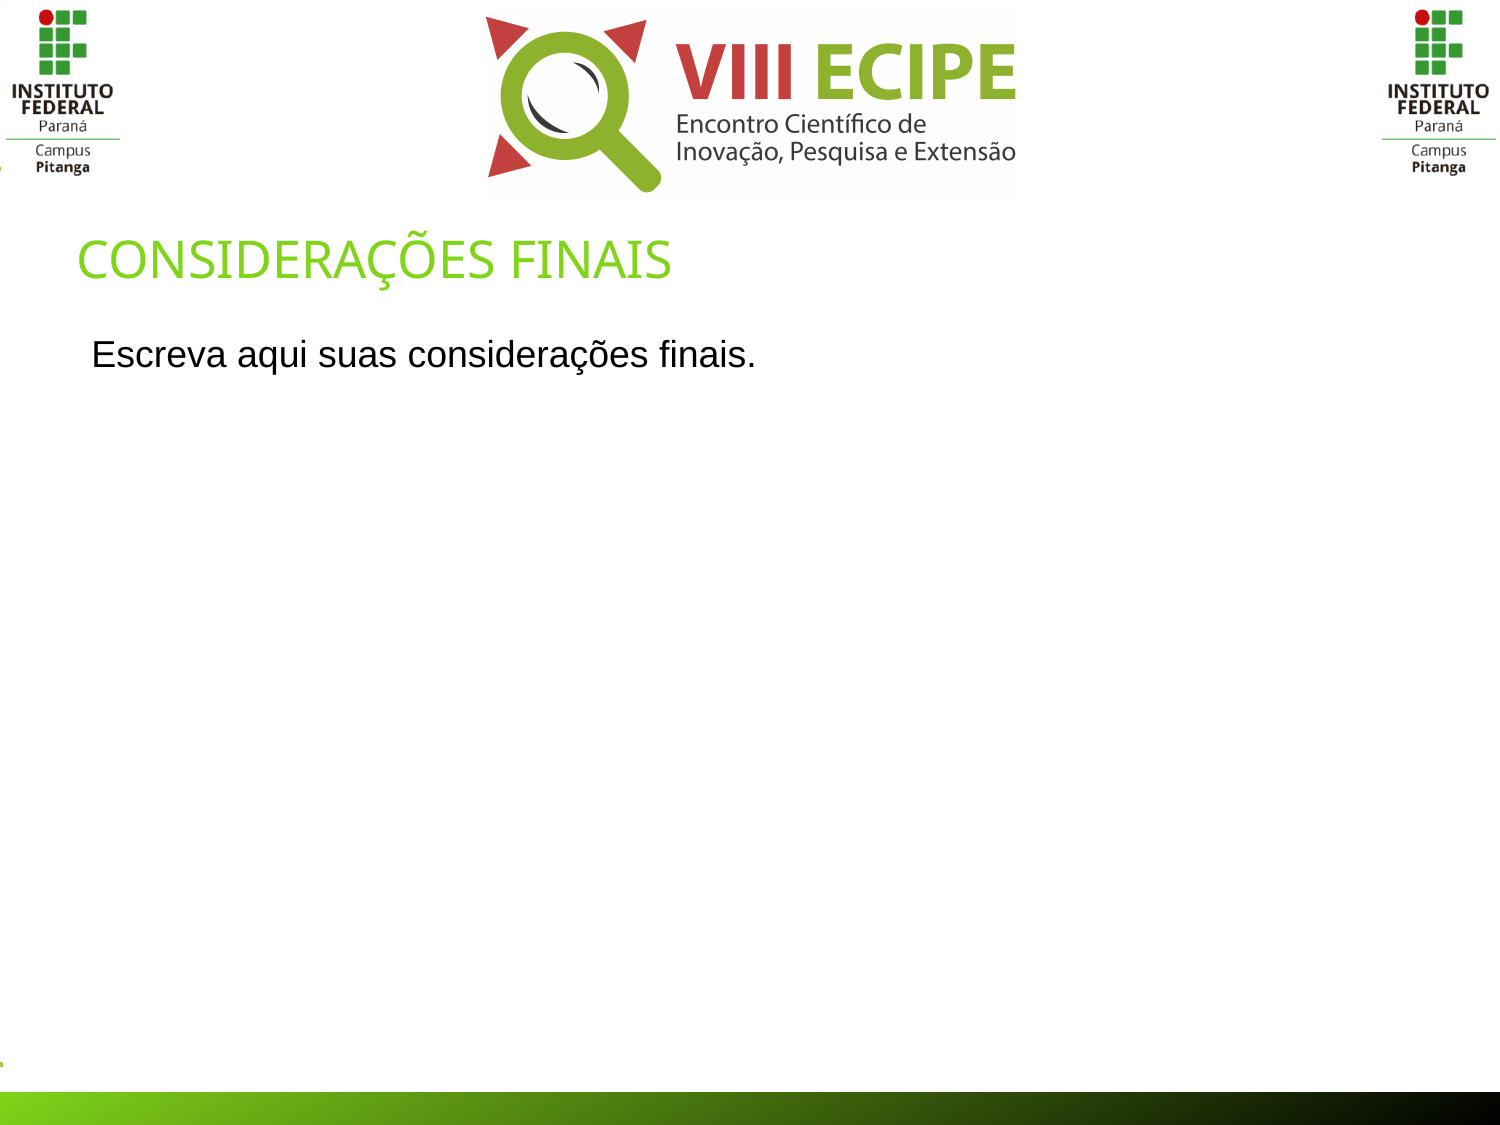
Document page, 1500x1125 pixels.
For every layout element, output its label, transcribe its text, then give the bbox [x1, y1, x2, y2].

picture [1381, 7, 1497, 178]
title CONSIDERAÇÕES FINAIS [76, 199, 874, 323]
text_box Escreva aqui suas considerações finais. [76, 322, 1399, 383]
picture [5, 7, 121, 178]
text_box [0, 1092, 1500, 1125]
picture [484, 11, 1017, 198]
